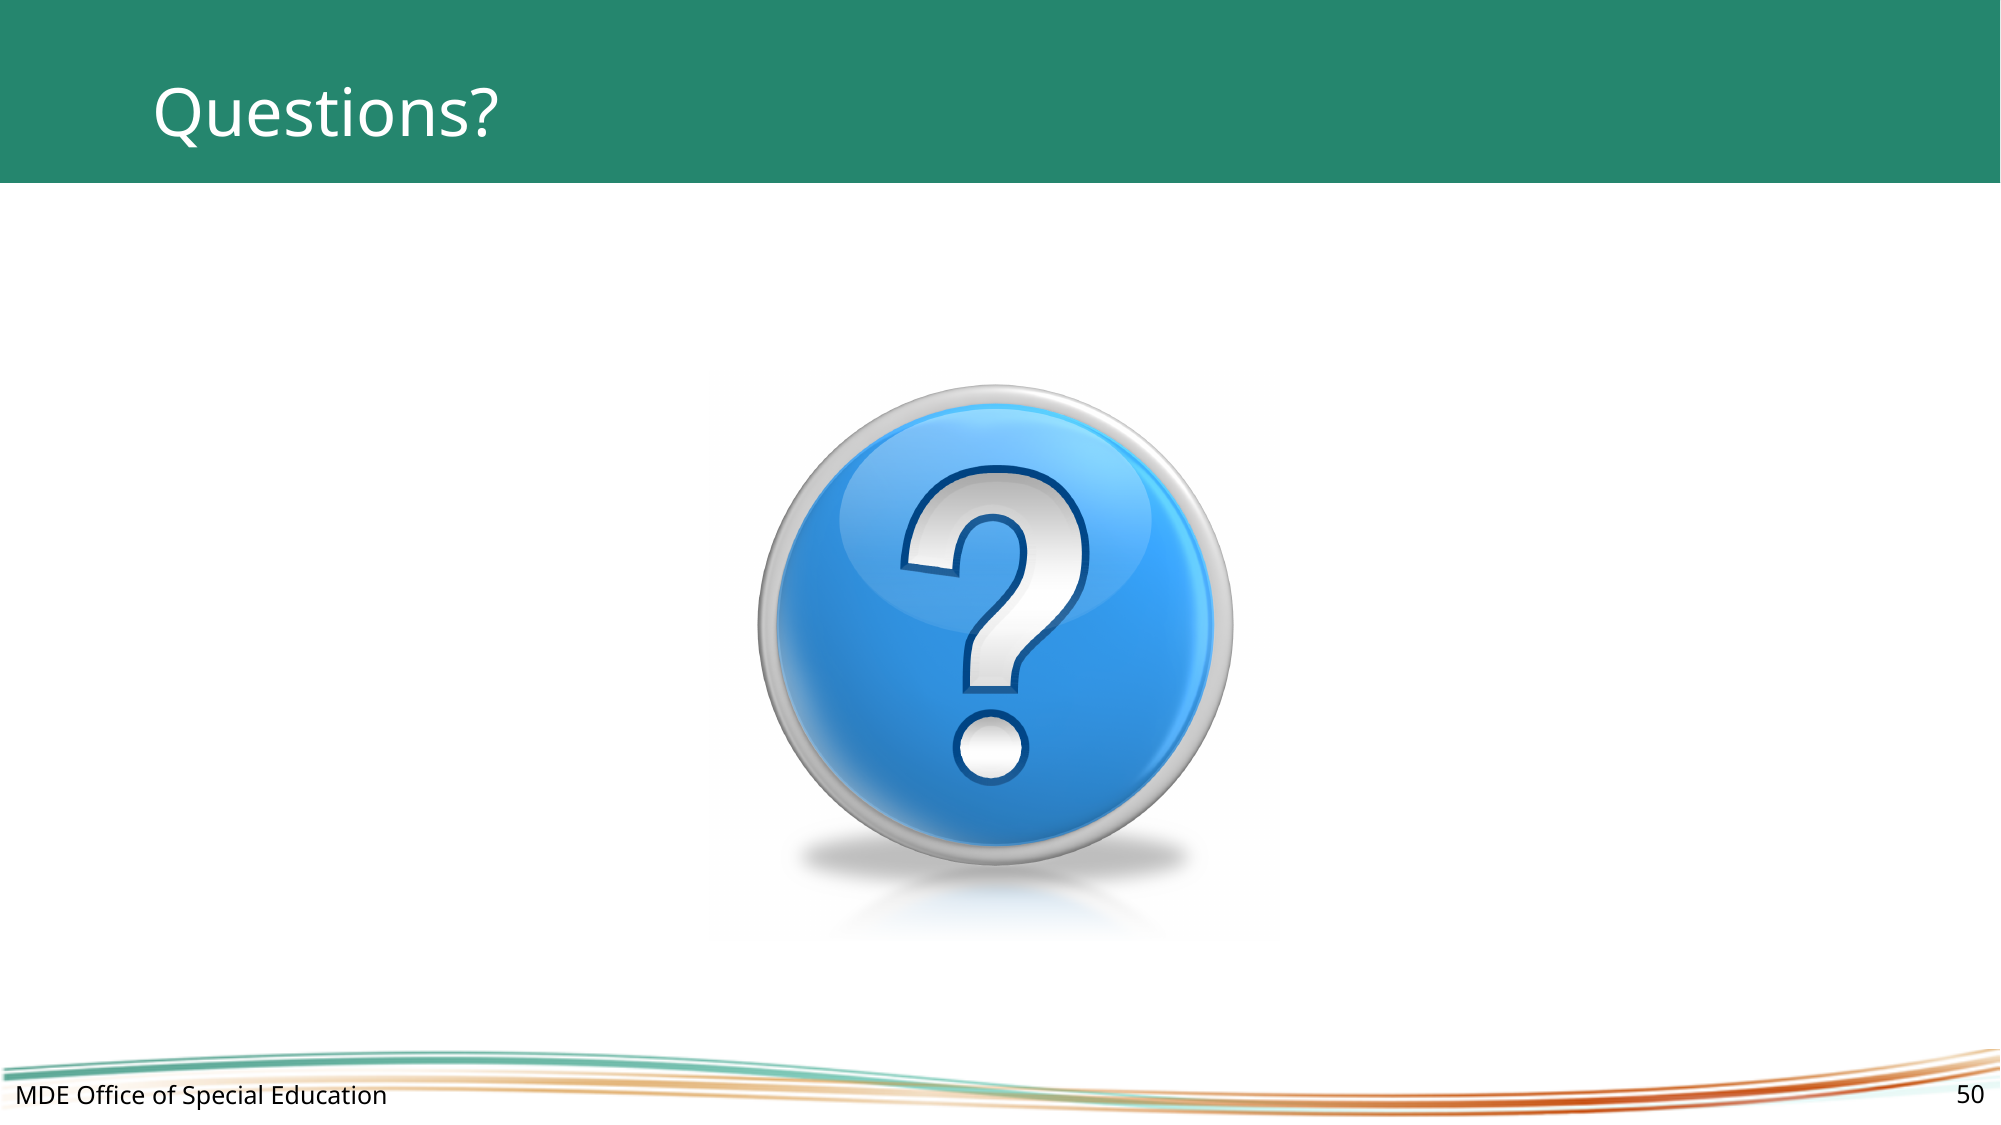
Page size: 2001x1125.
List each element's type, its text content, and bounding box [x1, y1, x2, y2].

picture [709, 370, 1280, 941]
slide_number 50 [1827, 1065, 2000, 1125]
title Questions? [137, 46, 1863, 183]
picture [0, 1049, 2000, 1125]
footer MDE Office of Special Education [0, 1065, 904, 1125]
